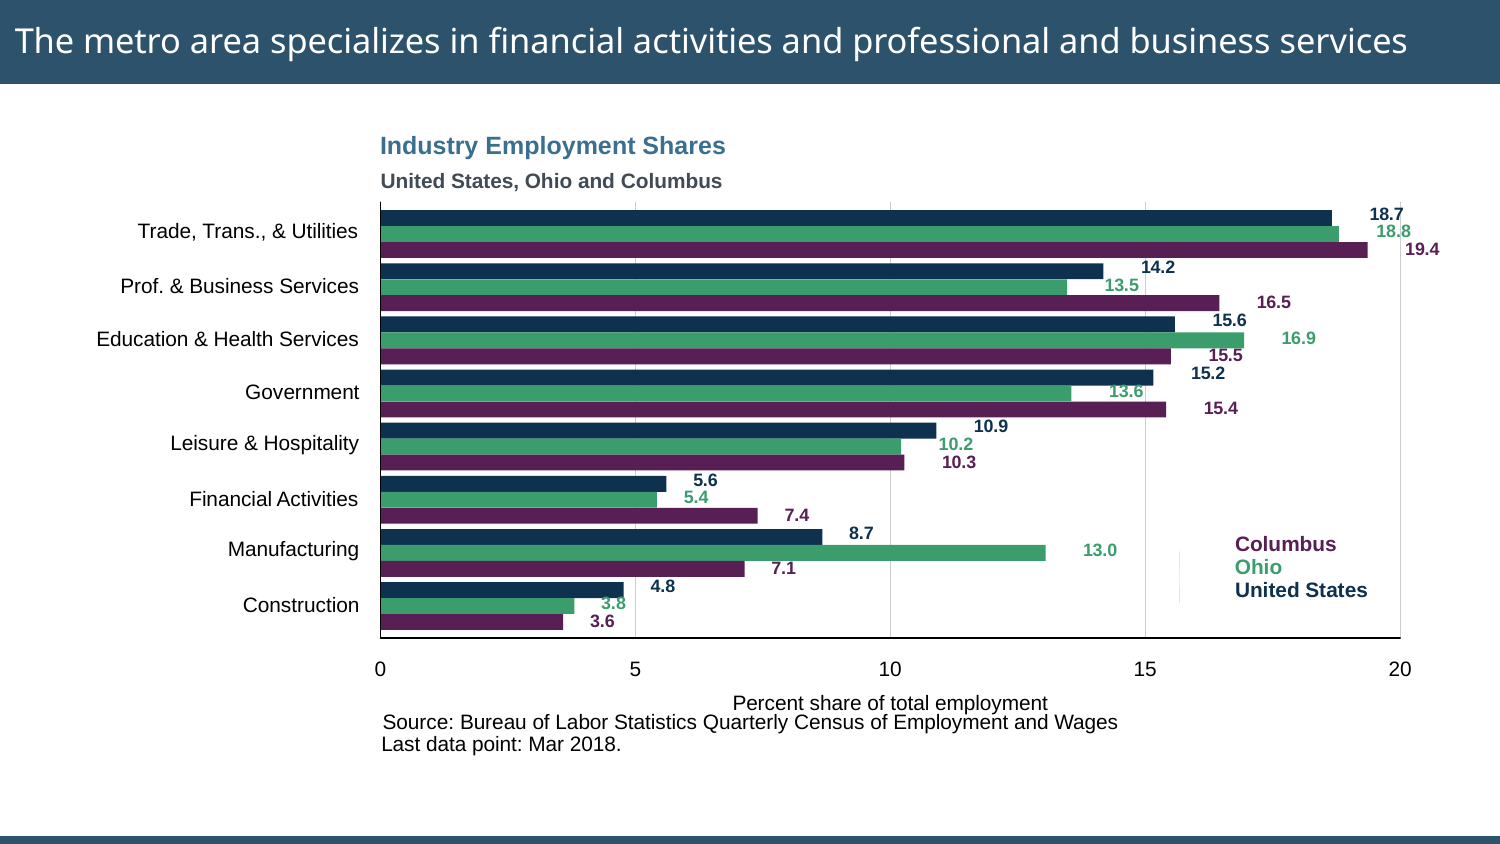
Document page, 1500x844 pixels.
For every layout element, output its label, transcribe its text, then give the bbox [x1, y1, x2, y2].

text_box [59, 112, 1448, 825]
title The metro area specializes in financial activities and professional and business services [0, 0, 1500, 84]
